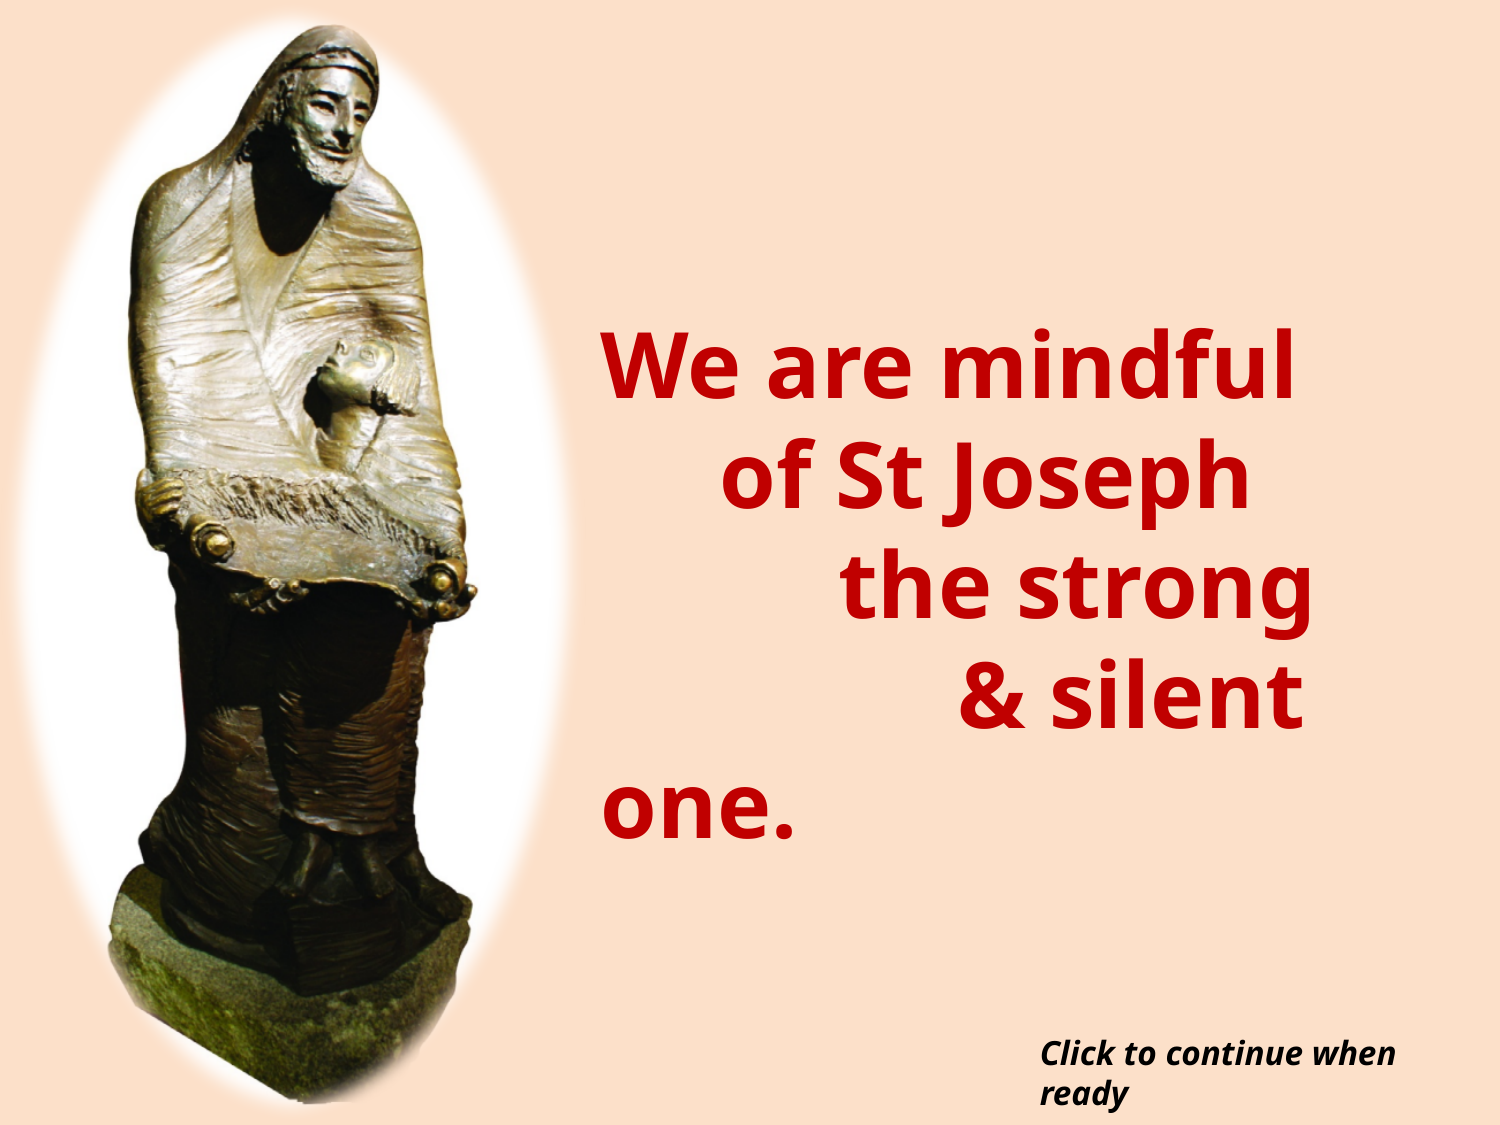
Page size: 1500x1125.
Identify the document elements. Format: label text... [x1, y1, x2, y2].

picture [0, 0, 587, 1125]
text_box We are mindful of St Joseph the strong & silent one. [590, 299, 1500, 865]
text_box Click to continue when ready [1025, 1024, 1500, 1120]
